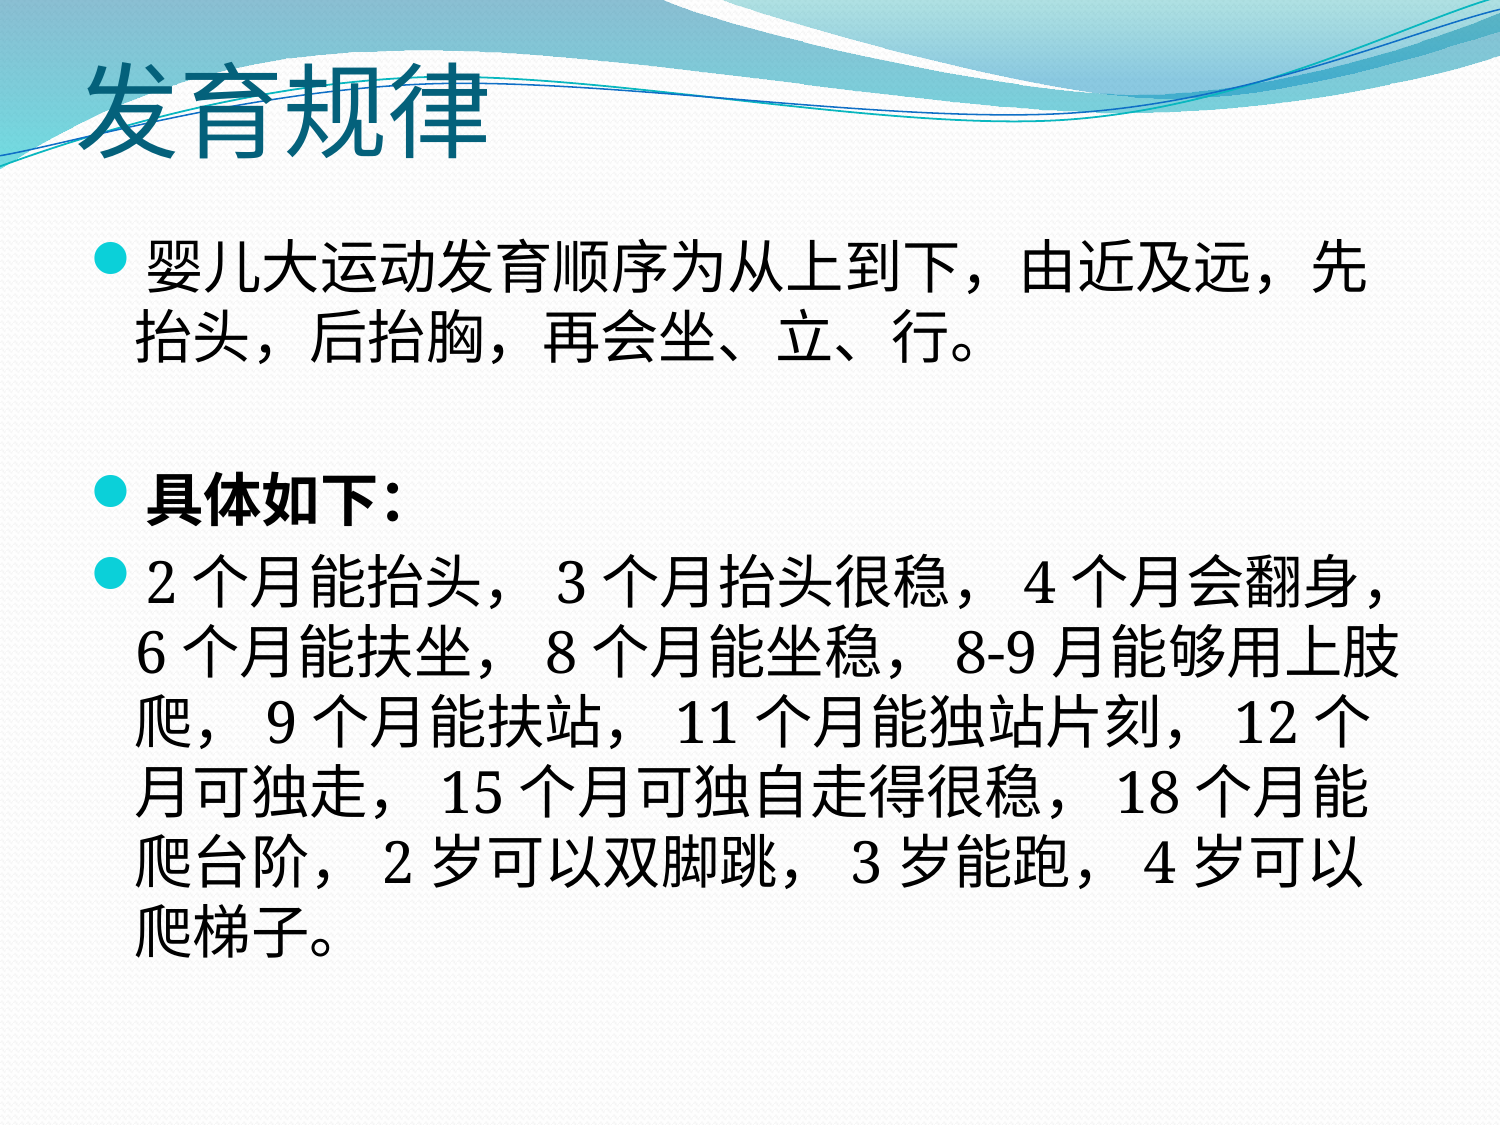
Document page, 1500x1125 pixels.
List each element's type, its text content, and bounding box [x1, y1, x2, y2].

title 发育规律 [75, 38, 1425, 172]
list 婴儿大运动发育顺序为从上到下，由近及远，先抬头，后抬胸，再会坐、立、行。 具体如下： 2个月能抬头，3个月抬头很稳，4个月会翻身，6个月能扶坐，8个月能坐稳，8-9月能够用上肢爬，9个月能扶站，11个月能独站片刻，12个月可独走，15个月可独自走得很稳，18个月能爬台阶，2岁可以双脚跳，3岁能跑，4岁可以爬梯子。 [75, 222, 1425, 1038]
